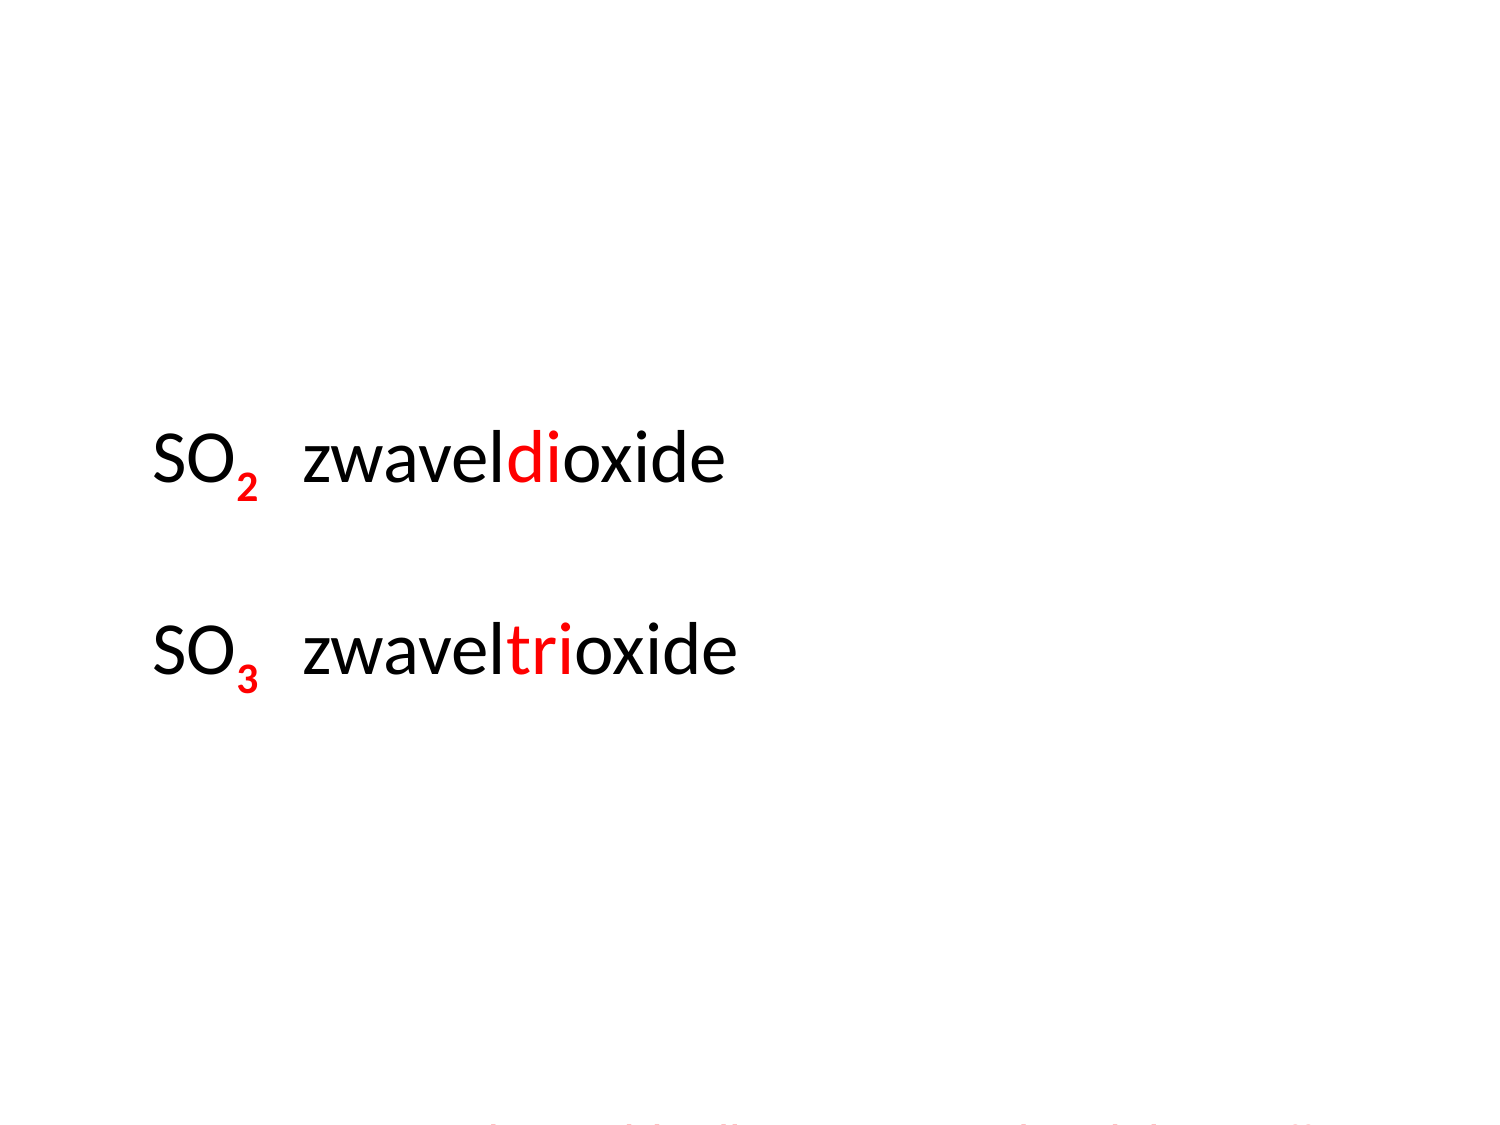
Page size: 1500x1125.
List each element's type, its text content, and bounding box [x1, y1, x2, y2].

text_box Binding in SO2 zwaveldioxide SO3 zwaveltrioxide Deze naamgeving geldt alleen voor moleculaire stoffen. [137, 125, 1437, 1125]
